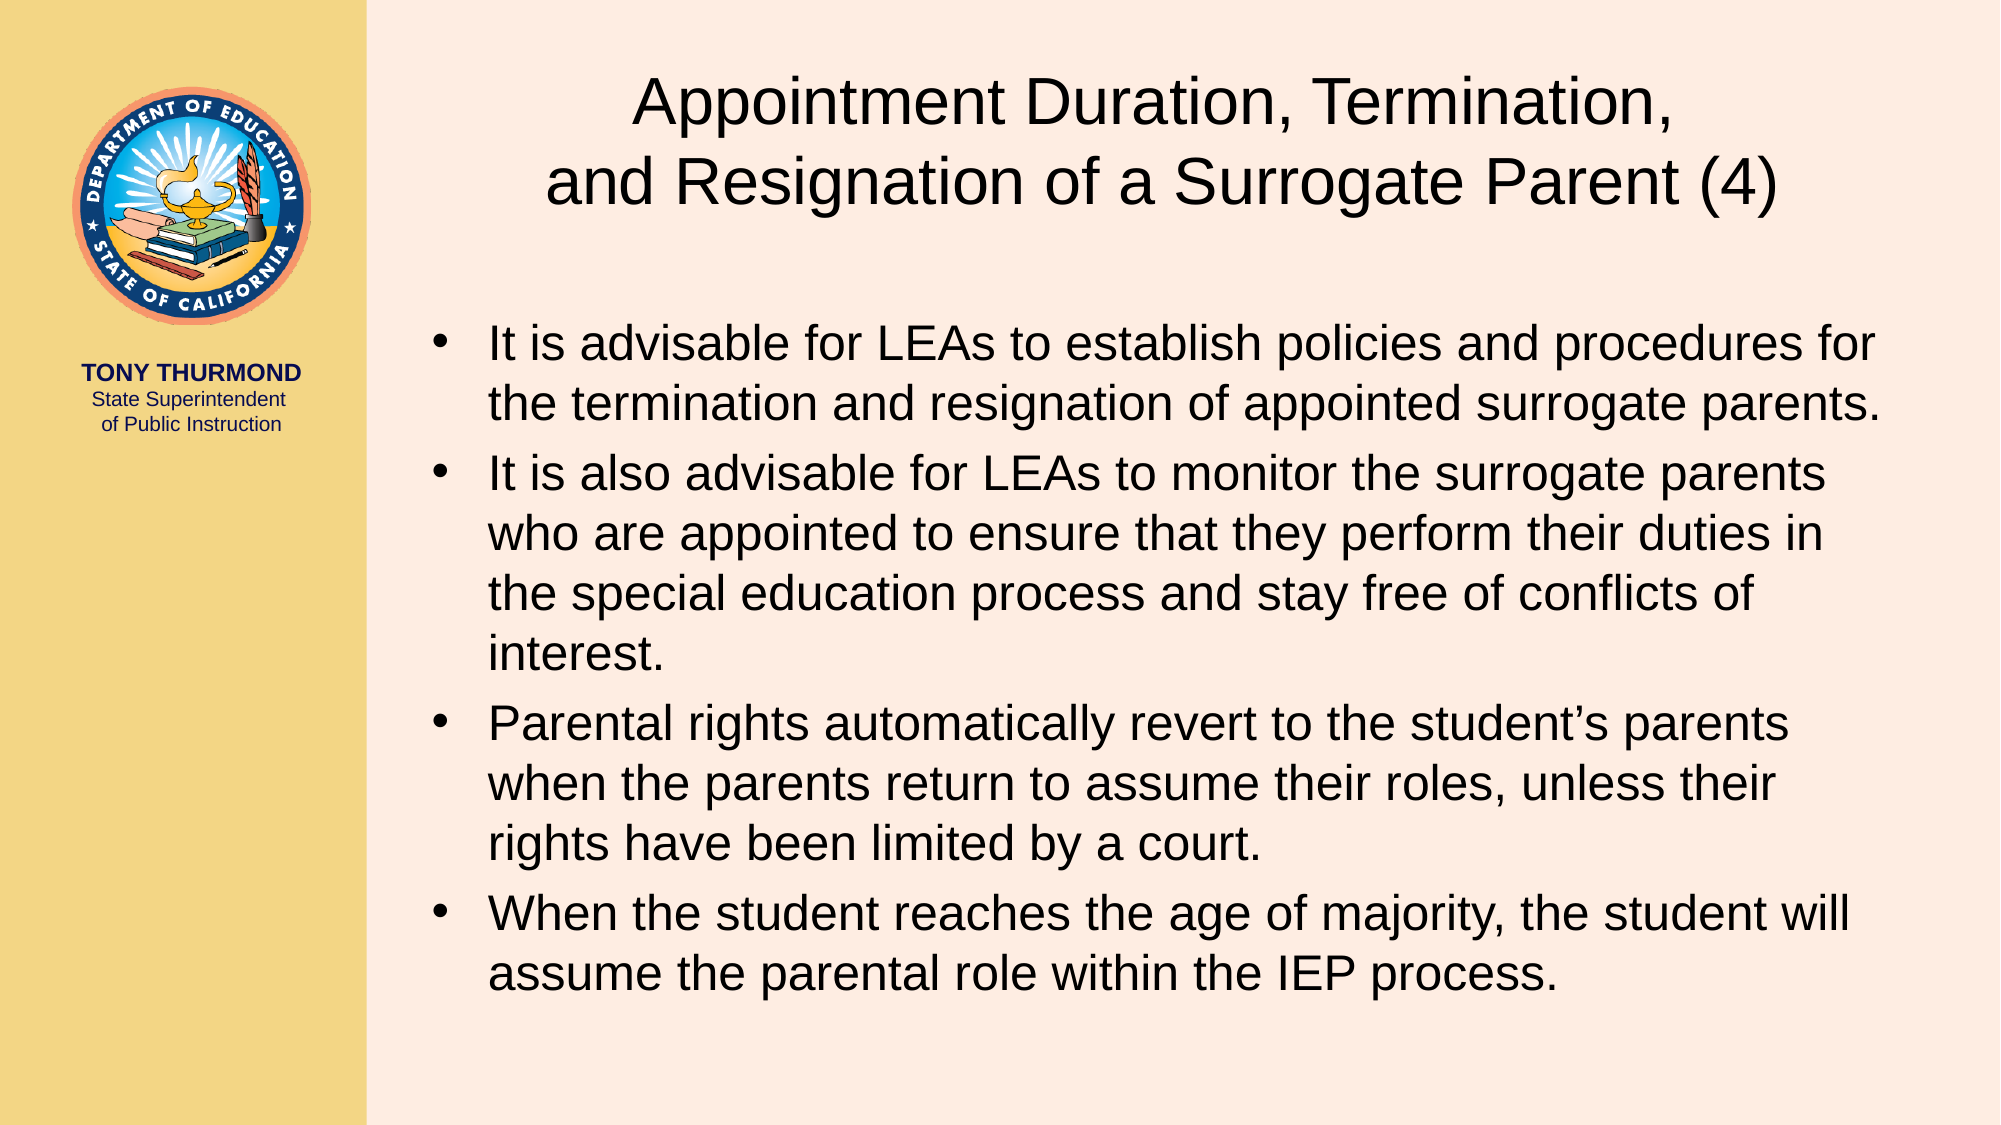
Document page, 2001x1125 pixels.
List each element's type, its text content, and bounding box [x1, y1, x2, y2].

title Appointment Duration, Termination, and Resignation of a Surrogate Parent (4) [413, 77, 1914, 418]
list It is advisable for LEAs to establish policies and procedures for the termination and resignation of appointed surrogate parents. It is also advisable for LEAs to monitor the surrogate parents who are appointed to ensure that they perform their duties in the special education process and stay free of conflicts of interest. Parental rights automatically revert to the student’s parents when the parents return to assume their roles, unless their rights have been limited by a court. When the student reaches the age of majority, the student will assume the parental role within the IEP process. [416, 303, 1917, 979]
picture [72, 86, 311, 325]
